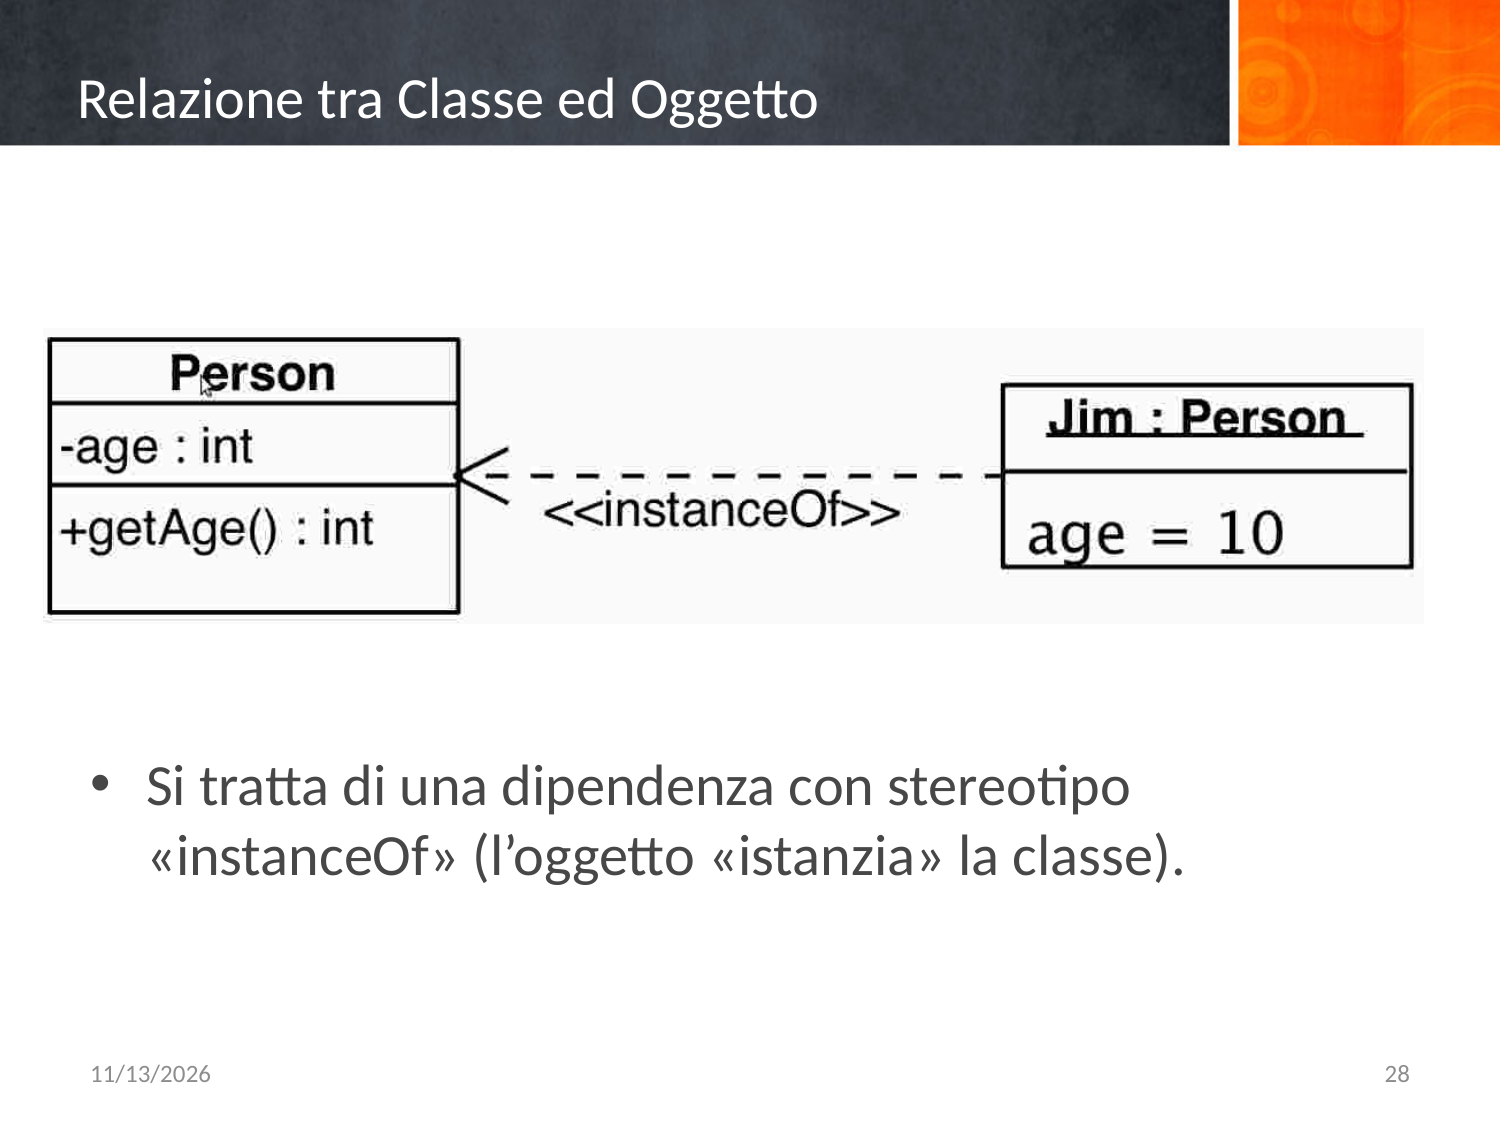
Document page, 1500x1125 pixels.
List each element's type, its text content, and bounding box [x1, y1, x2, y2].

picture [0, 0, 1500, 1125]
slide_number 28 [1074, 1042, 1425, 1103]
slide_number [75, 1042, 425, 1103]
title Relazione tra Classe ed Oggetto [62, 0, 1222, 138]
list Si tratta di una dipendenza con stereotipo «instanceOf» (l’oggetto «istanzia» la classe). [75, 739, 1424, 927]
